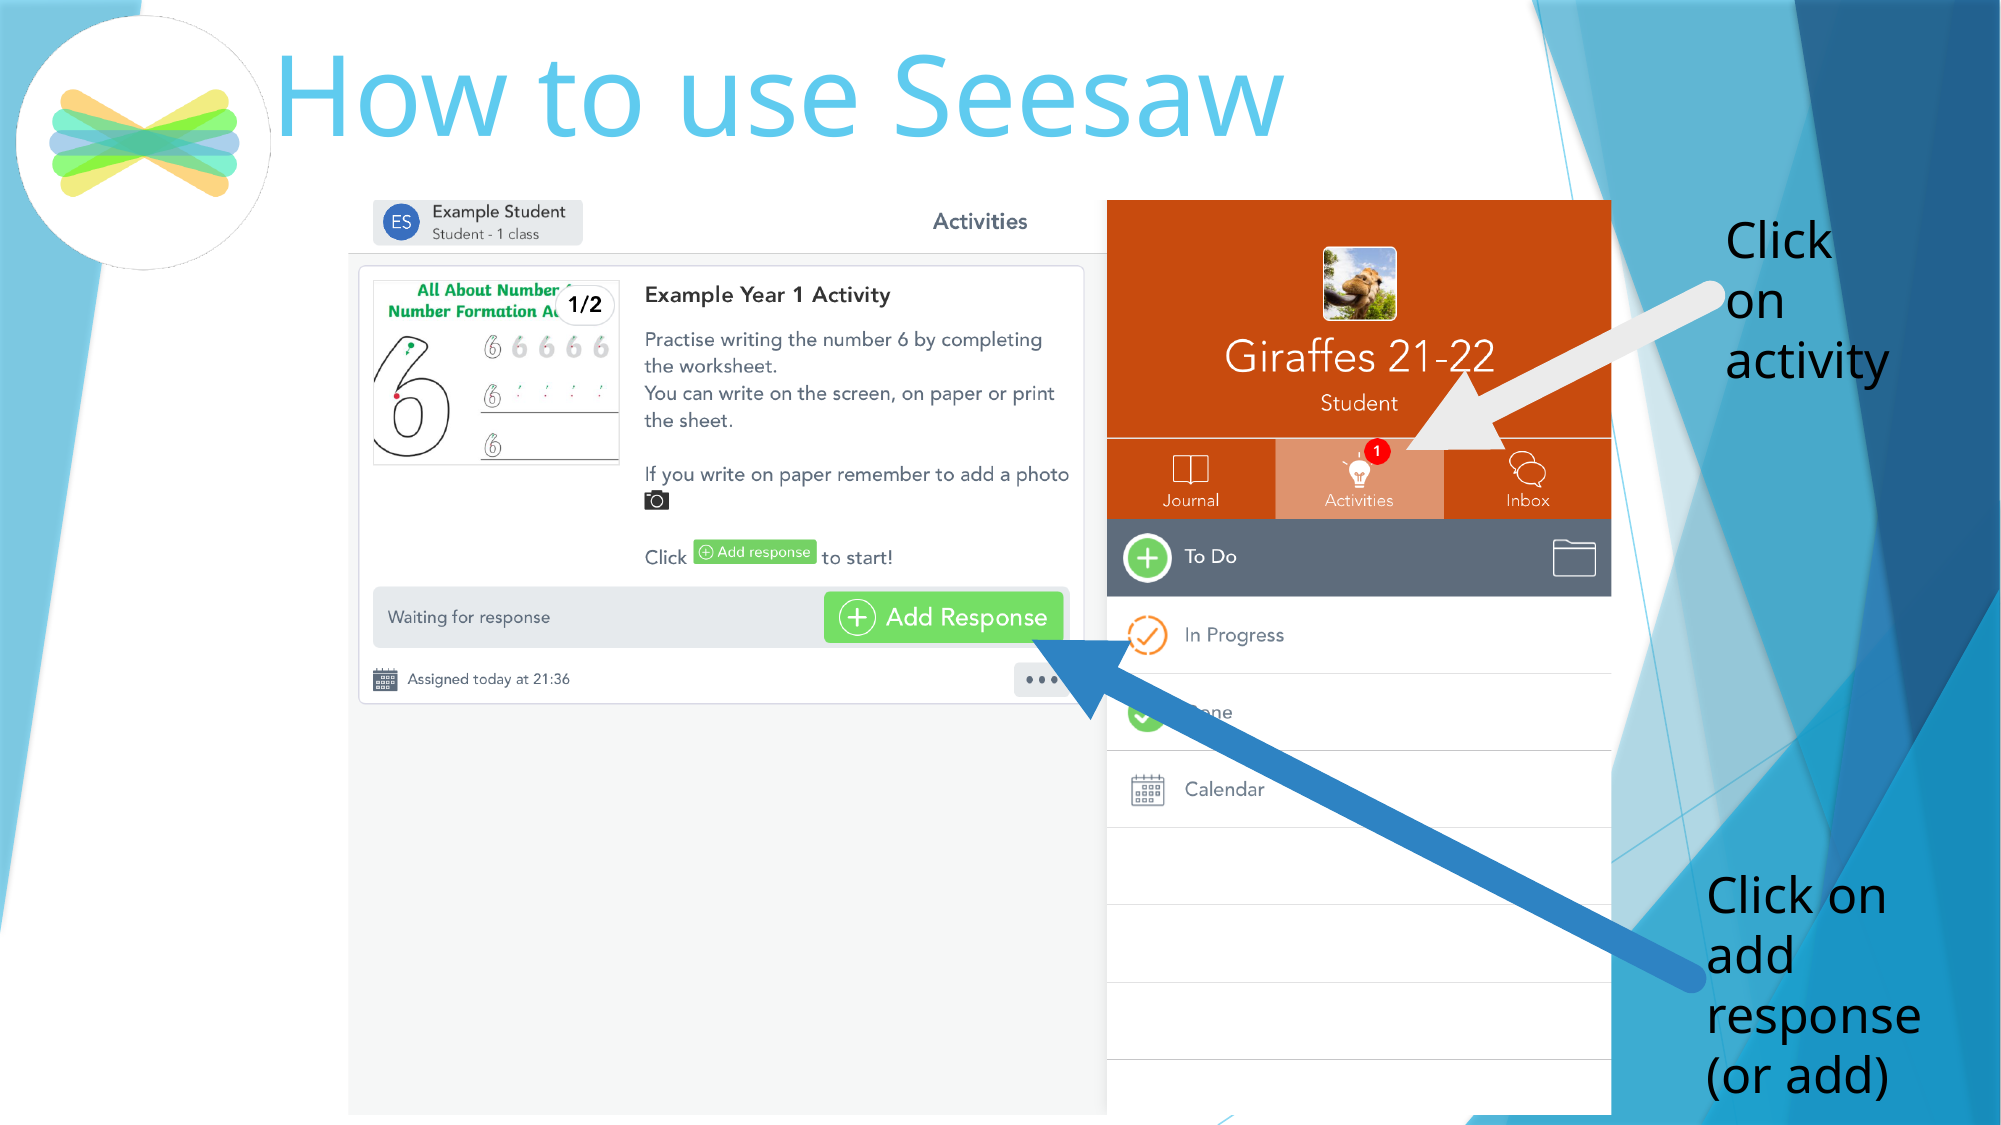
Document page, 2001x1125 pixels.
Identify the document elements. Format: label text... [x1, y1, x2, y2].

text_box Click on add response (or add) [1691, 855, 2000, 1111]
picture [0, 14, 296, 273]
picture [347, 200, 1612, 1115]
title How to use Seesaw [27, 10, 1302, 167]
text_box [1031, 639, 1693, 979]
text_box Click on activity [1710, 200, 1923, 396]
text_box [1405, 294, 1711, 451]
